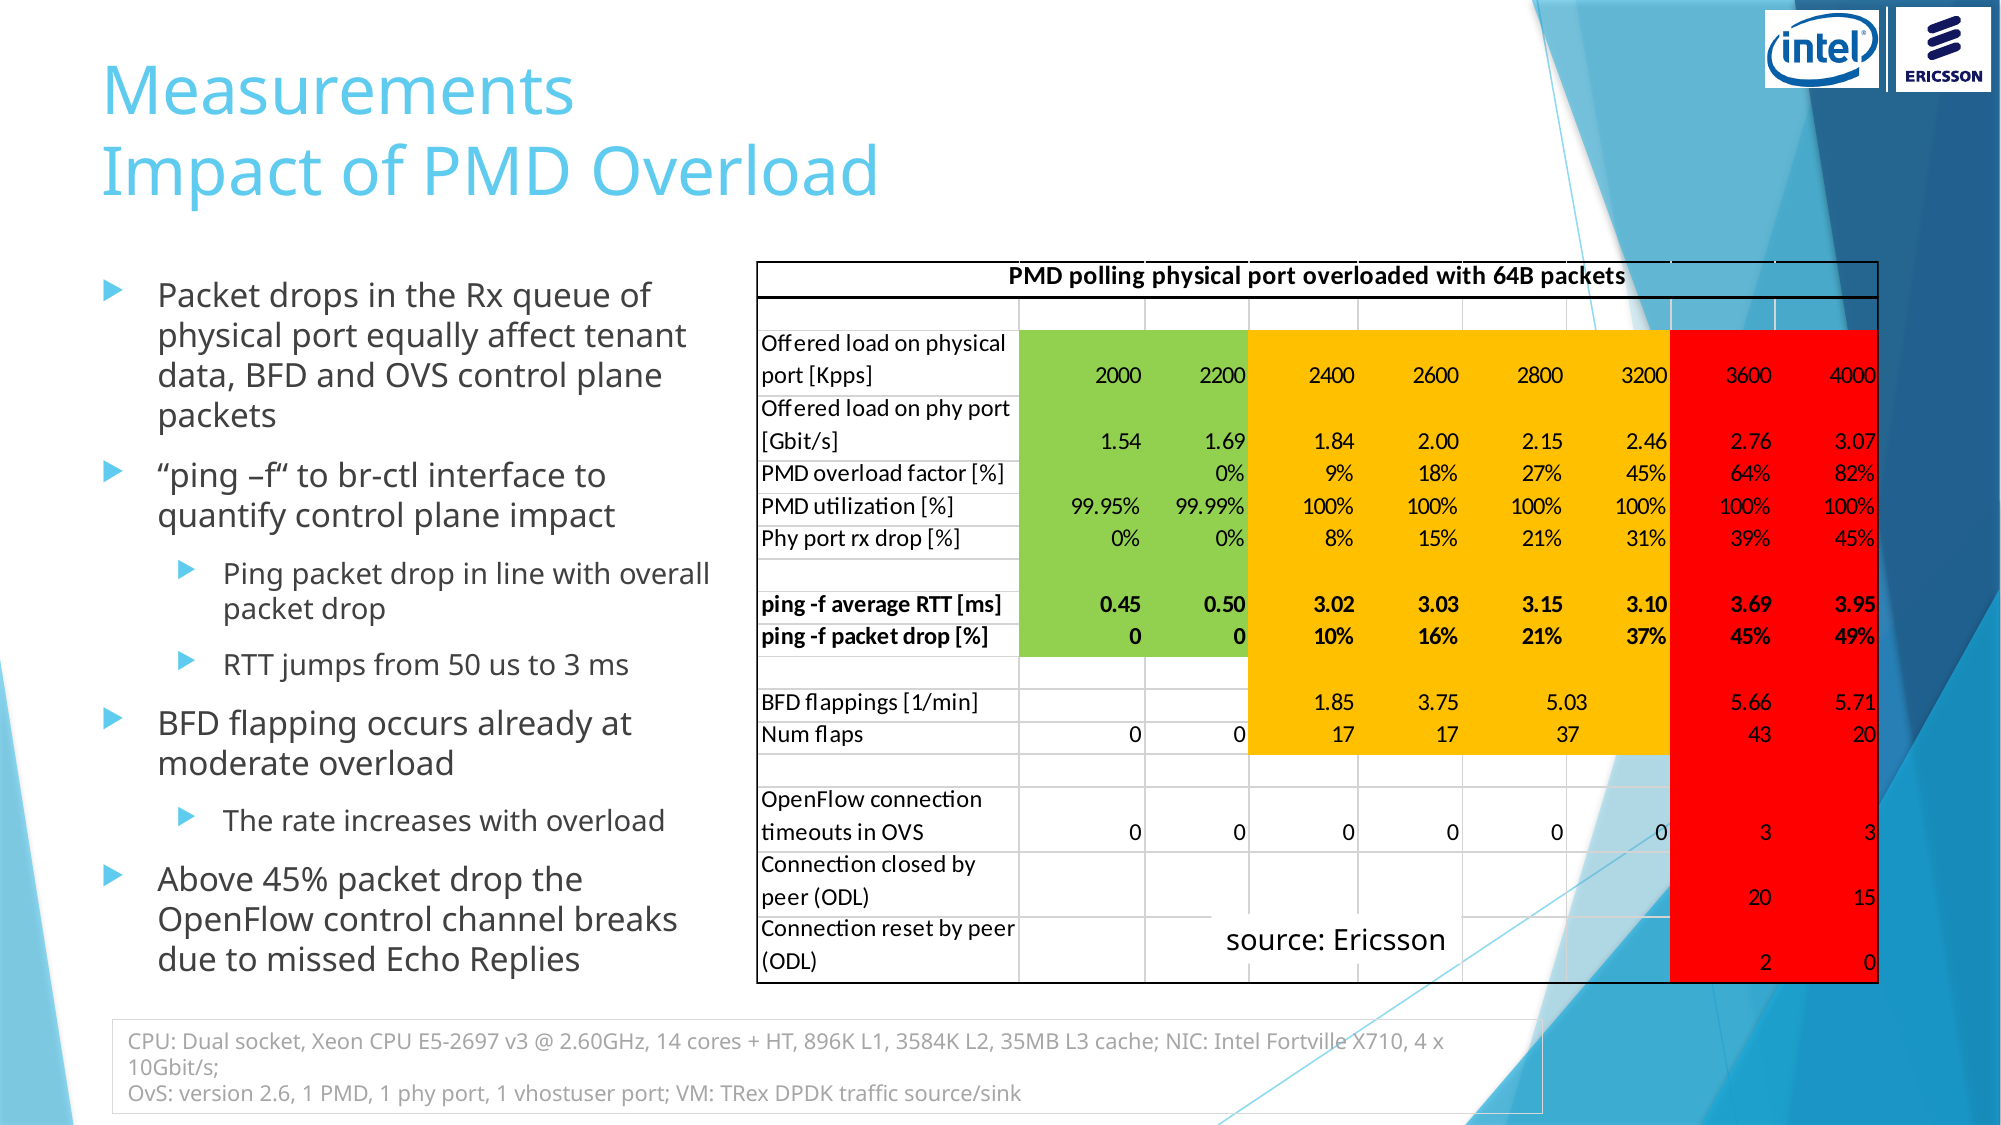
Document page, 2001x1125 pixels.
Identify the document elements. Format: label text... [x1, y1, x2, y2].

picture [755, 260, 1881, 986]
text_box CPU: Dual socket, Xeon CPU E5-2697 v3 @ 2.60GHz, 14 cores + HT, 896K L1, 3584K L2, 35MB L3 cache; NIC: Intel Fortville X710, 4 x 10Gbit/s; OvS: version 2.6, 1 PMD, 1 phy port, 1 vhostuser port; VM: TRex DPDK traffic source/sink [112, 1019, 1543, 1114]
title Measurements Impact of PMD Overload [86, 39, 1726, 218]
list Packet drops in the Rx queue of physical port equally affect tenant data, BFD and OVS control plane packets “ping –f“ to br-ctl interface to quantify control plane impact Ping packet drop in line with overall packet drop RTT jumps from 50 us to 3 ms BFD flapping occurs already at moderate overload The rate increases with overload Above 45% packet drop the OpenFlow control channel breaks due to missed Echo Replies [86, 266, 730, 1042]
picture [1765, 10, 1879, 88]
